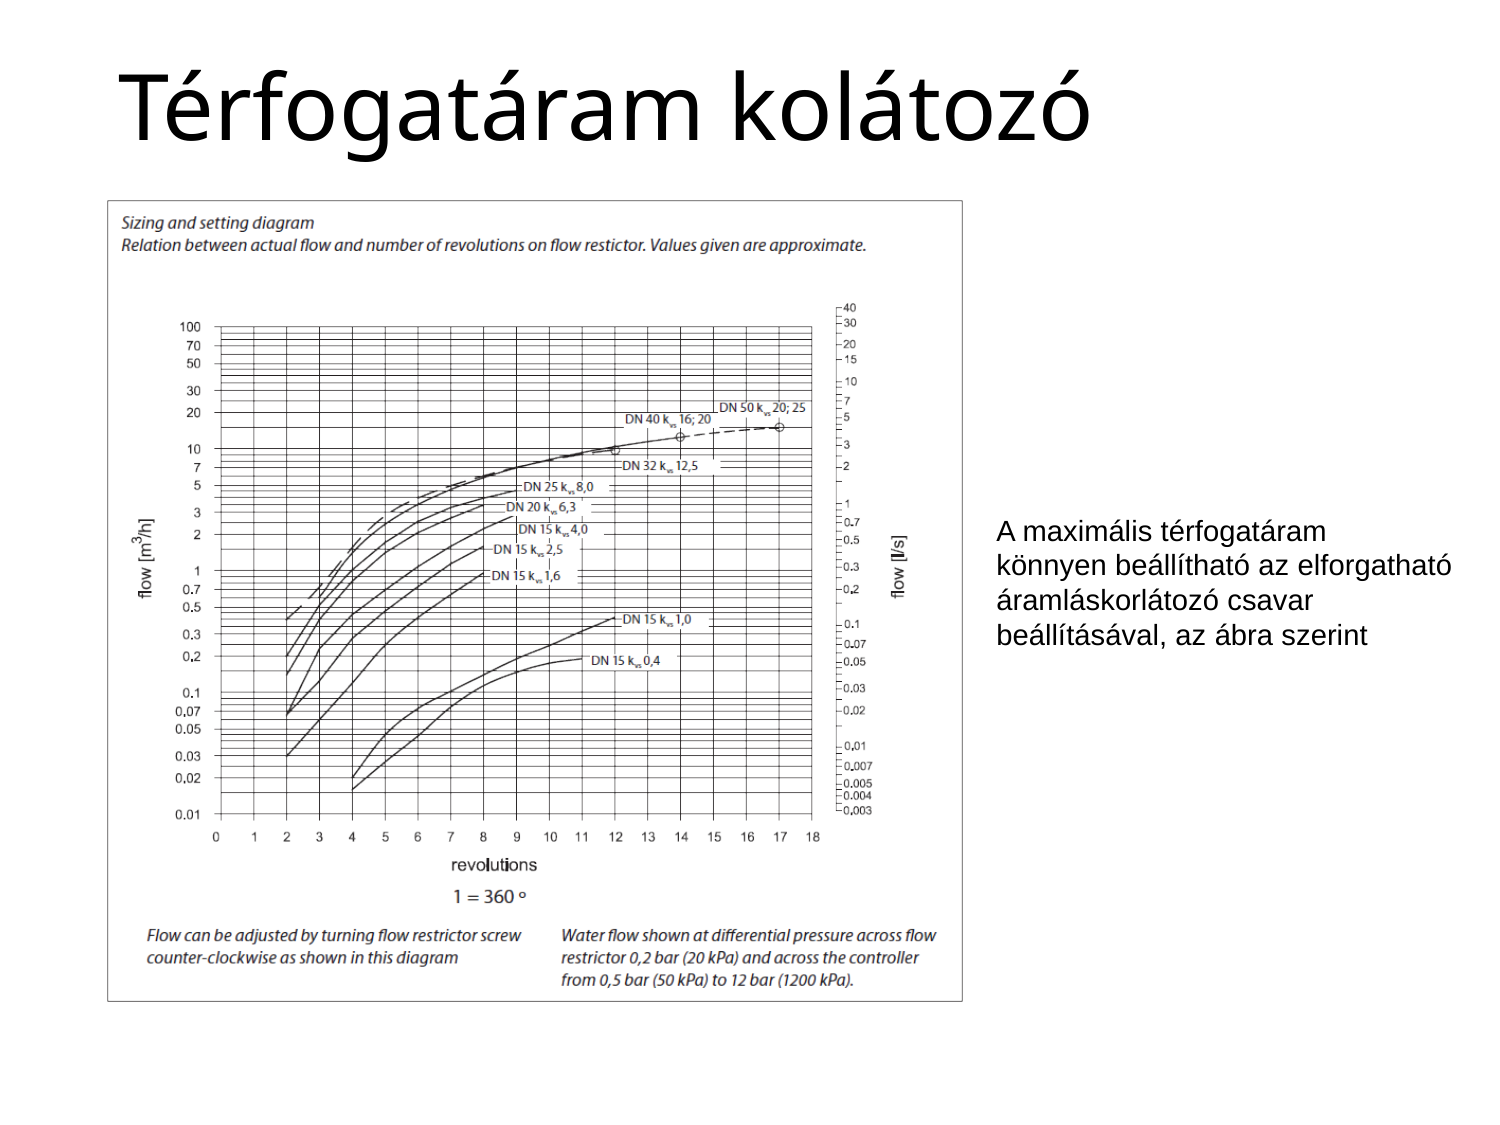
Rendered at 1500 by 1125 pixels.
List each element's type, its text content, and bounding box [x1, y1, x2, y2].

text_box A maximális térfogatáram könnyen beállítható az elforgatható áramláskorlátozó csavar beállításával, az ábra szerint [981, 504, 1468, 694]
title Térfogatáram kolátozó [103, 1, 1398, 219]
picture [102, 195, 967, 1005]
